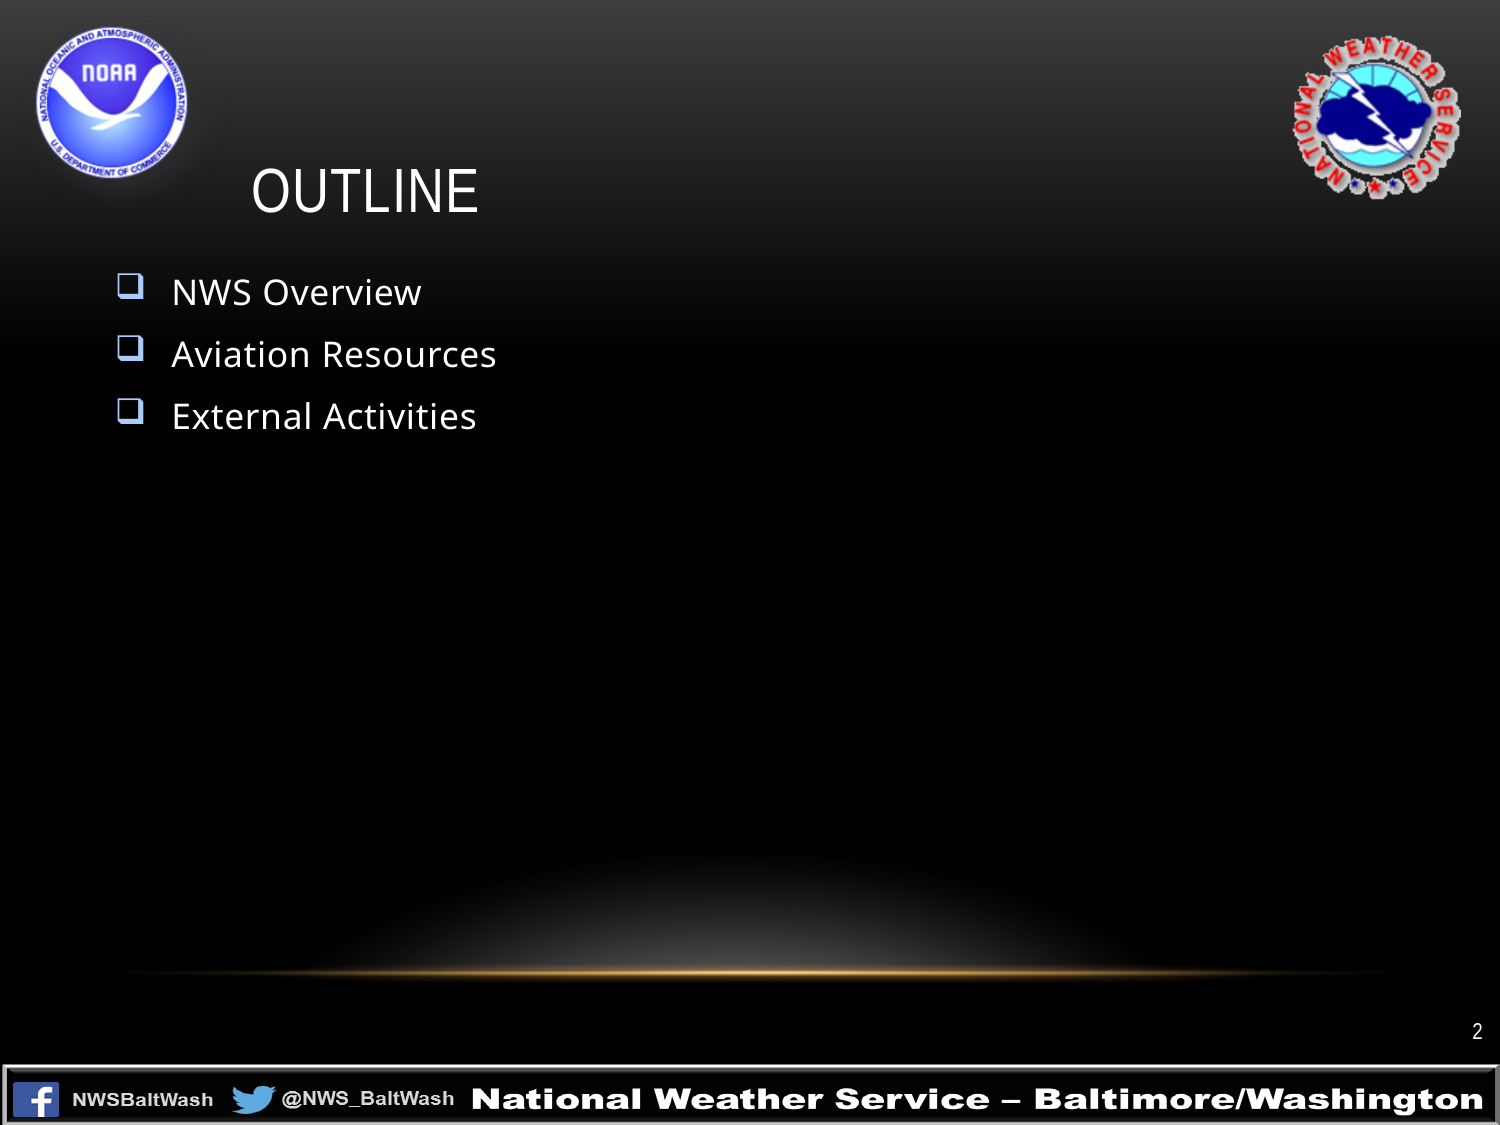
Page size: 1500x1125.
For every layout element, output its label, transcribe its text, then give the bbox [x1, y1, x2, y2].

picture [0, 0, 1500, 1125]
slide_number 2 [1335, 999, 1498, 1060]
list NWS Overview Aviation Resources External Activities [99, 262, 1400, 938]
title outline [236, 45, 1275, 233]
